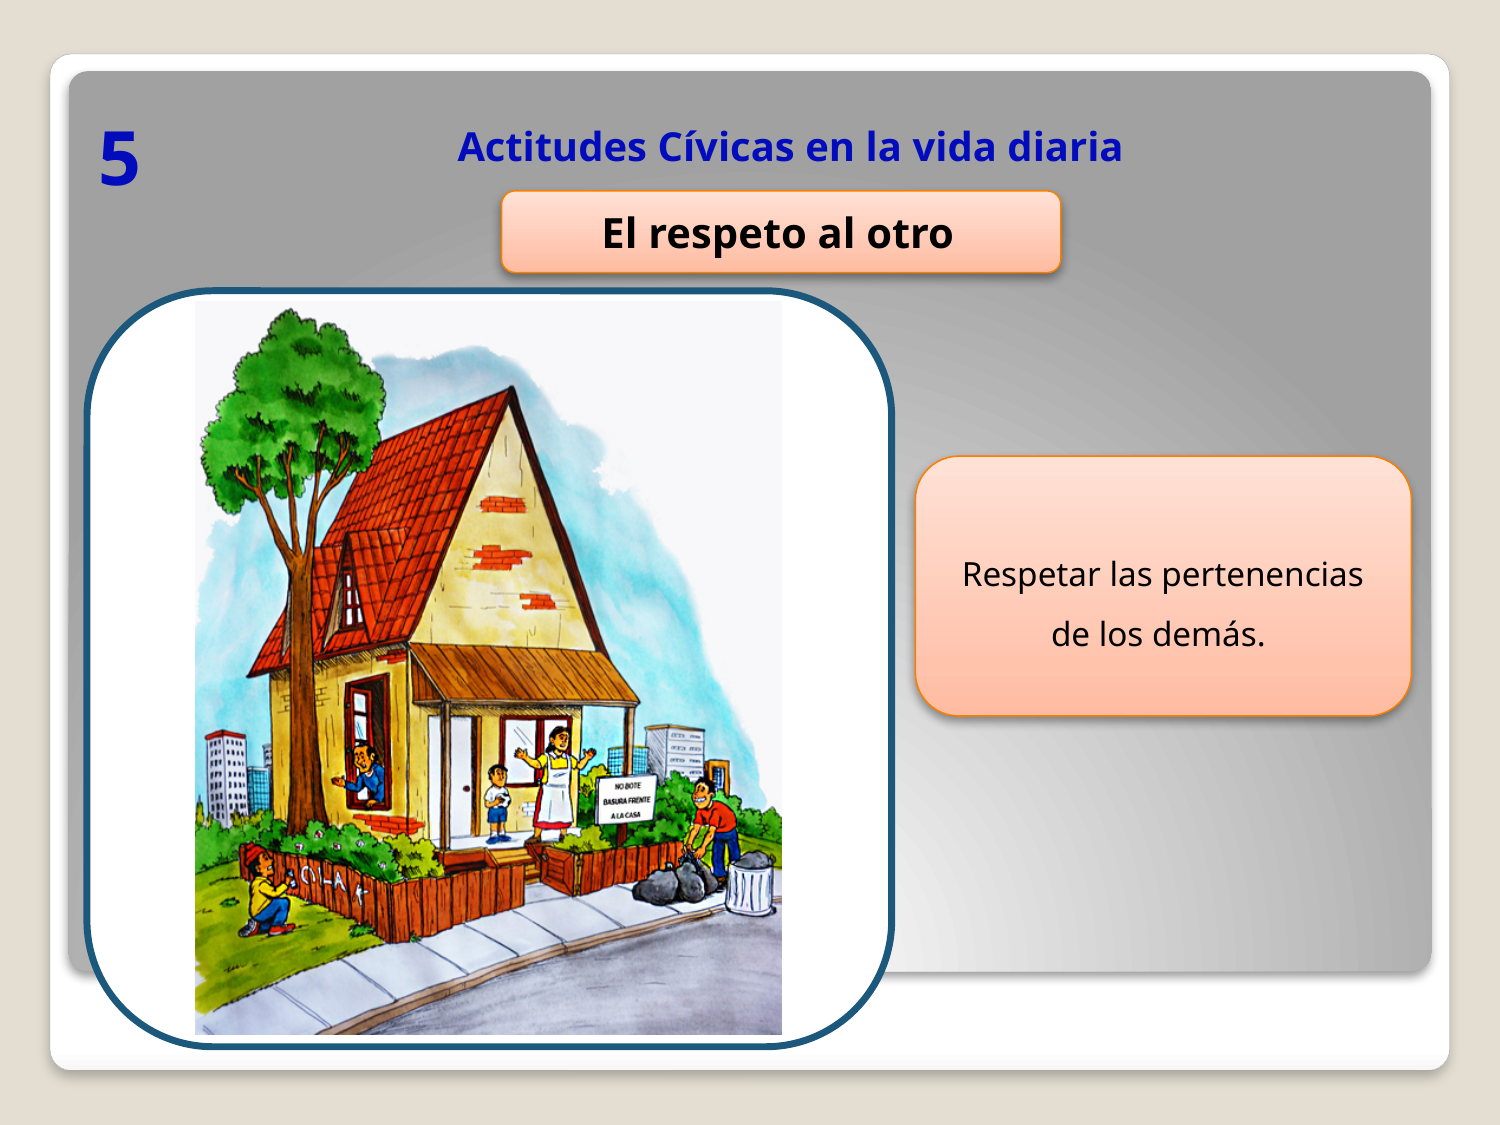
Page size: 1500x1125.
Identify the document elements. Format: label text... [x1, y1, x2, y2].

text_box [914, 455, 1413, 717]
text_box El respeto al otro [473, 172, 1093, 291]
text_box Respetar las pertenencias de los demás. [927, 491, 1400, 669]
text_box [83, 287, 896, 1051]
picture [195, 301, 782, 1036]
text_box 5 [72, 72, 167, 208]
title Actitudes Cívicas en la vida diaria [183, 113, 1400, 232]
